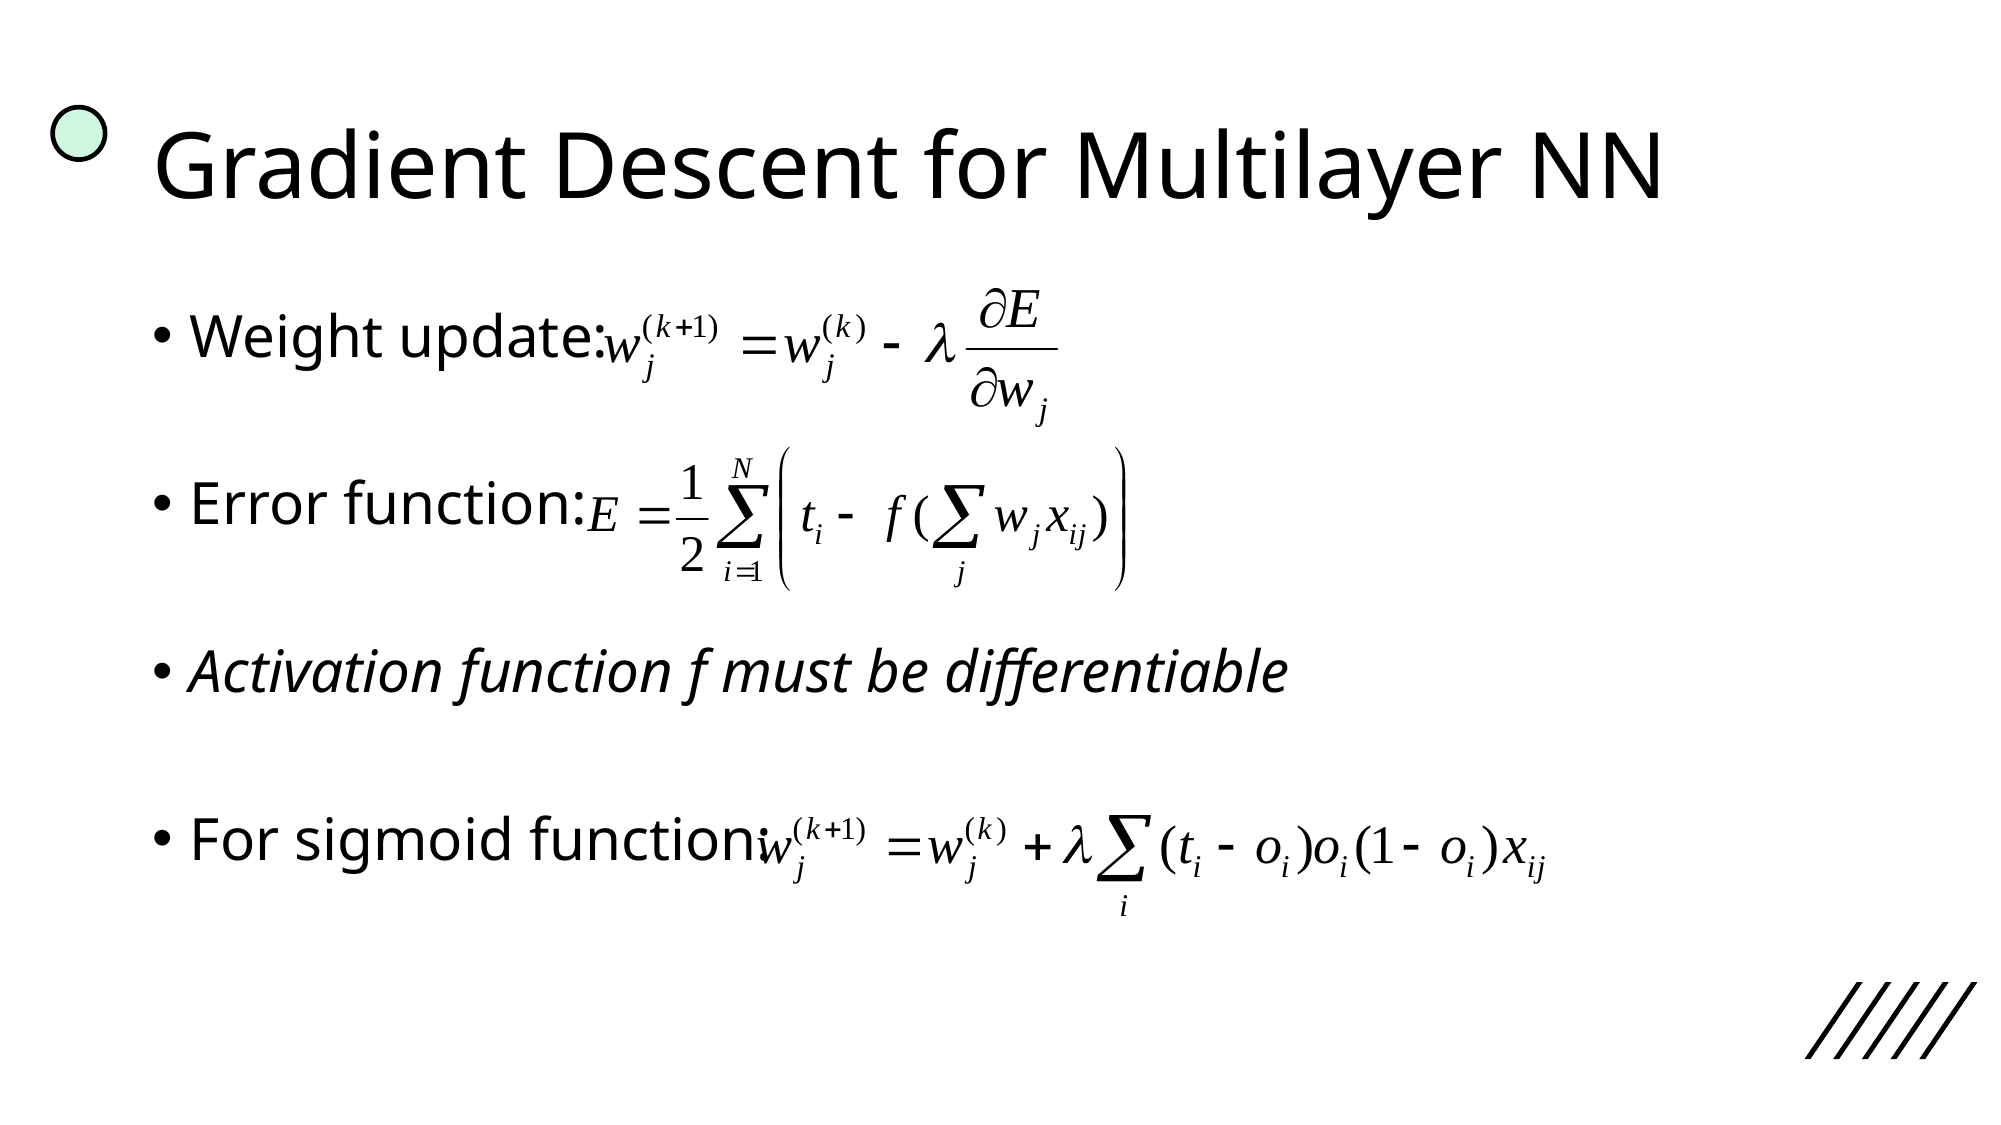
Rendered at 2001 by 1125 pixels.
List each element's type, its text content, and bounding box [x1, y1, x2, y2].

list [746, 805, 1560, 927]
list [593, 273, 1069, 437]
list Weight update: Error function: Activation function f must be differentiable For sigmoid function: [137, 299, 1863, 1014]
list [578, 437, 1141, 601]
title Gradient Descent for Multilayer NN [137, 59, 1863, 278]
